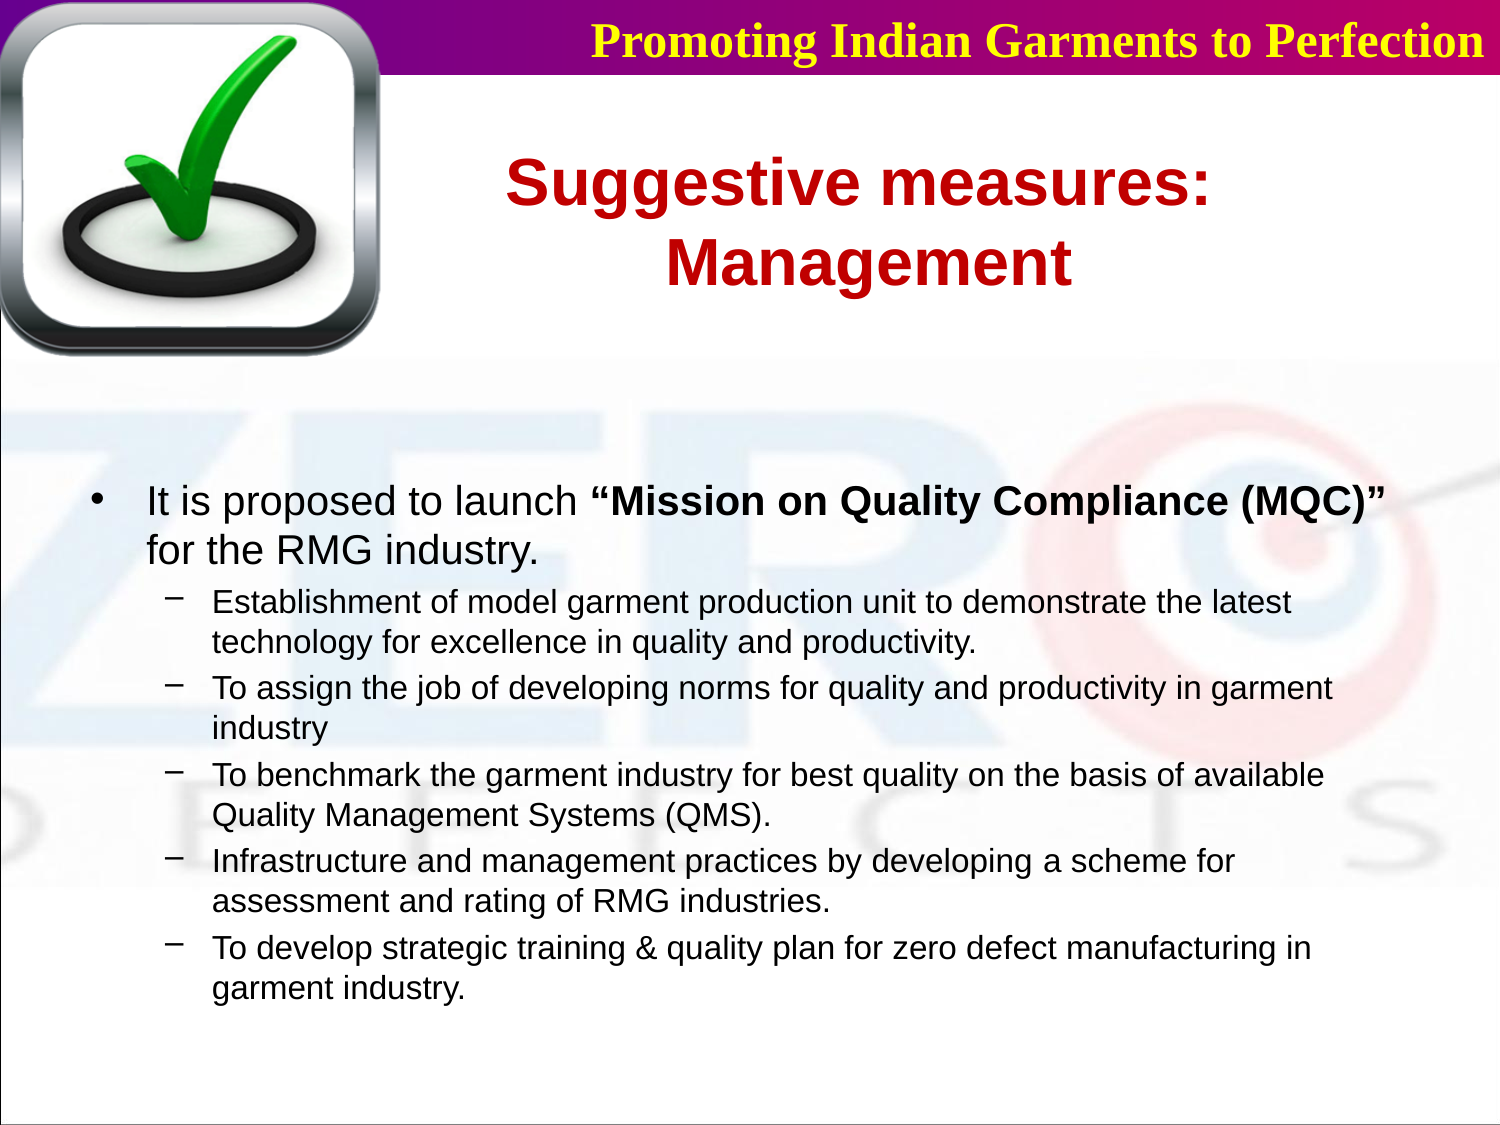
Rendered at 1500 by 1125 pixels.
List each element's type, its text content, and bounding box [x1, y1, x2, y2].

list It is proposed to launch “Mission on Quality Compliance (MQC)” for the RMG industry. Establishment of model garment production unit to demonstrate the latest technology for excellence in quality and productivity. To assign the job of developing norms for quality and productivity in garment industry To benchmark the garment industry for best quality on the basis of available Quality Management Systems (QMS). Infrastructure and management practices by developing a scheme for assessment and rating of RMG industries. To develop strategic training & quality plan for zero defect manufacturing in garment industry. [74, 407, 1426, 1125]
picture [0, 0, 1500, 1125]
text_box Promoting Indian Garments to Perfection [392, 0, 1500, 75]
title Suggestive measures: Management [395, 124, 1500, 313]
